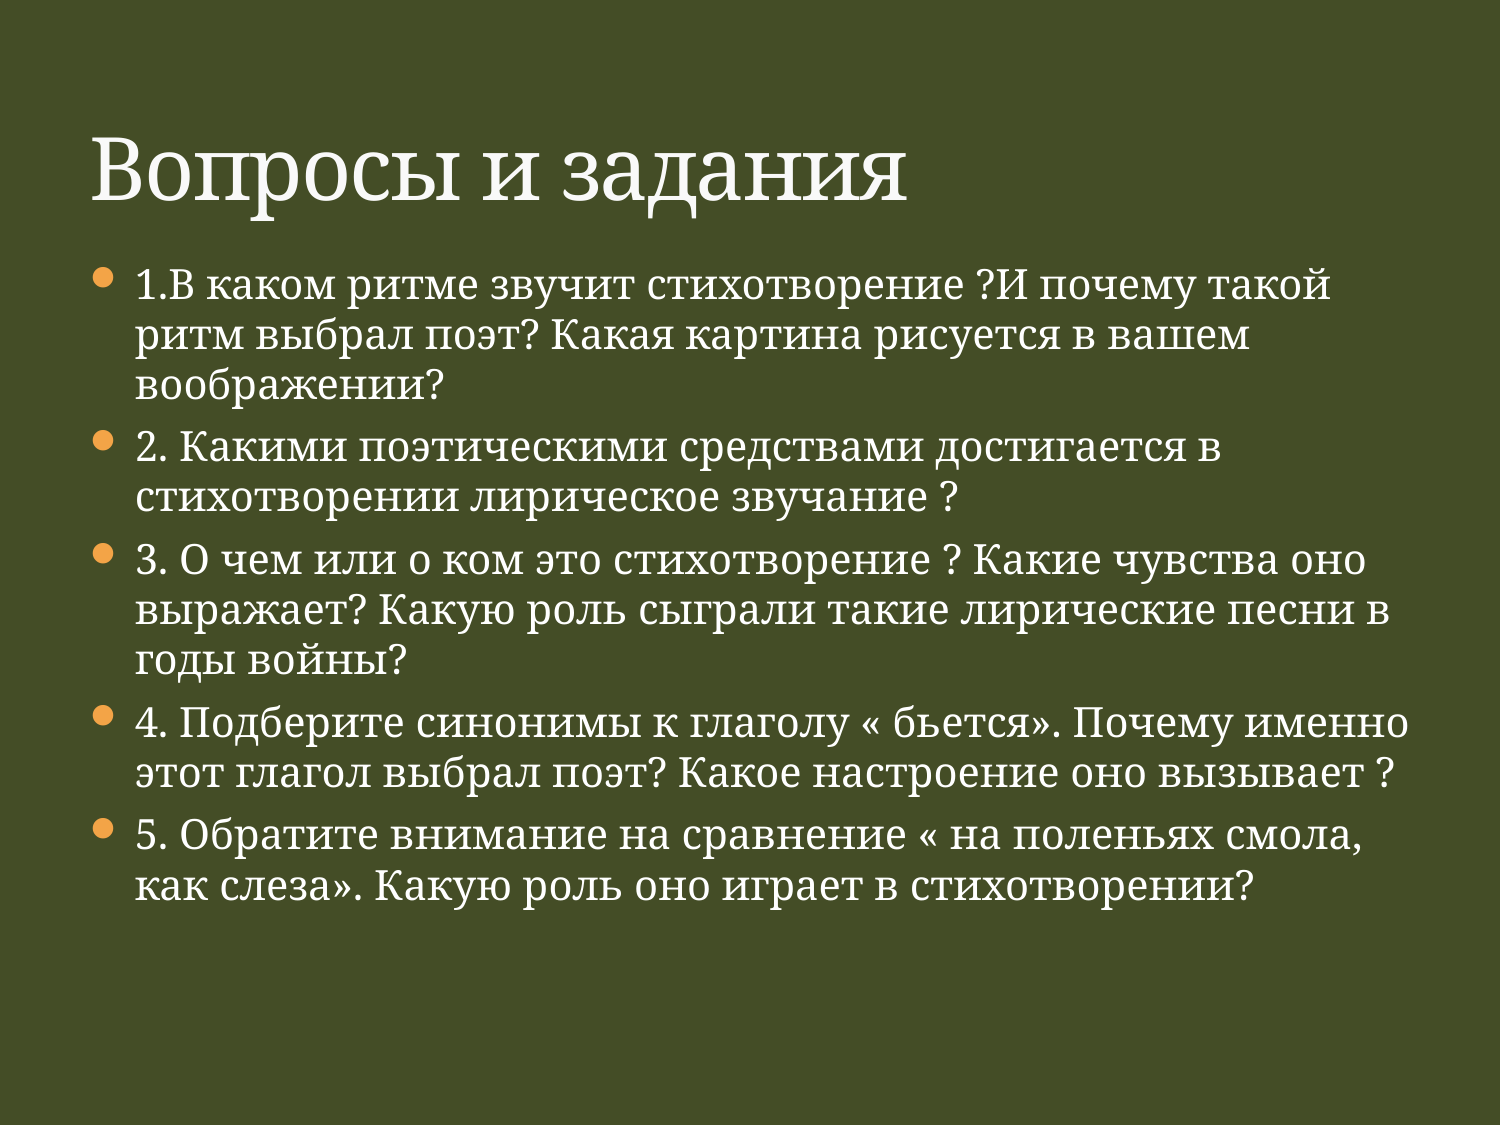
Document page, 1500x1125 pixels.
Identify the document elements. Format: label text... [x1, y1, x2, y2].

title Вопросы и задания [74, 24, 1425, 225]
list 1.В каком ритме звучит стихотворение ?И почему такой ритм выбрал поэт? Какая картина рисуется в вашем воображении? 2. Какими поэтическими средствами достигается в стихотворении лирическое звучание ? 3. О чем или о ком это стихотворение ? Какие чувства оно выражает? Какую роль сыграли такие лирические песни в годы войны? 4. Подберите синонимы к глаголу « бьется». Почему именно этот глагол выбрал поэт? Какое настроение оно вызывает ? 5. Обратите внимание на сравнение « на поленьях смола, как слеза». Какую роль оно играет в стихотворении? [75, 249, 1425, 1000]
